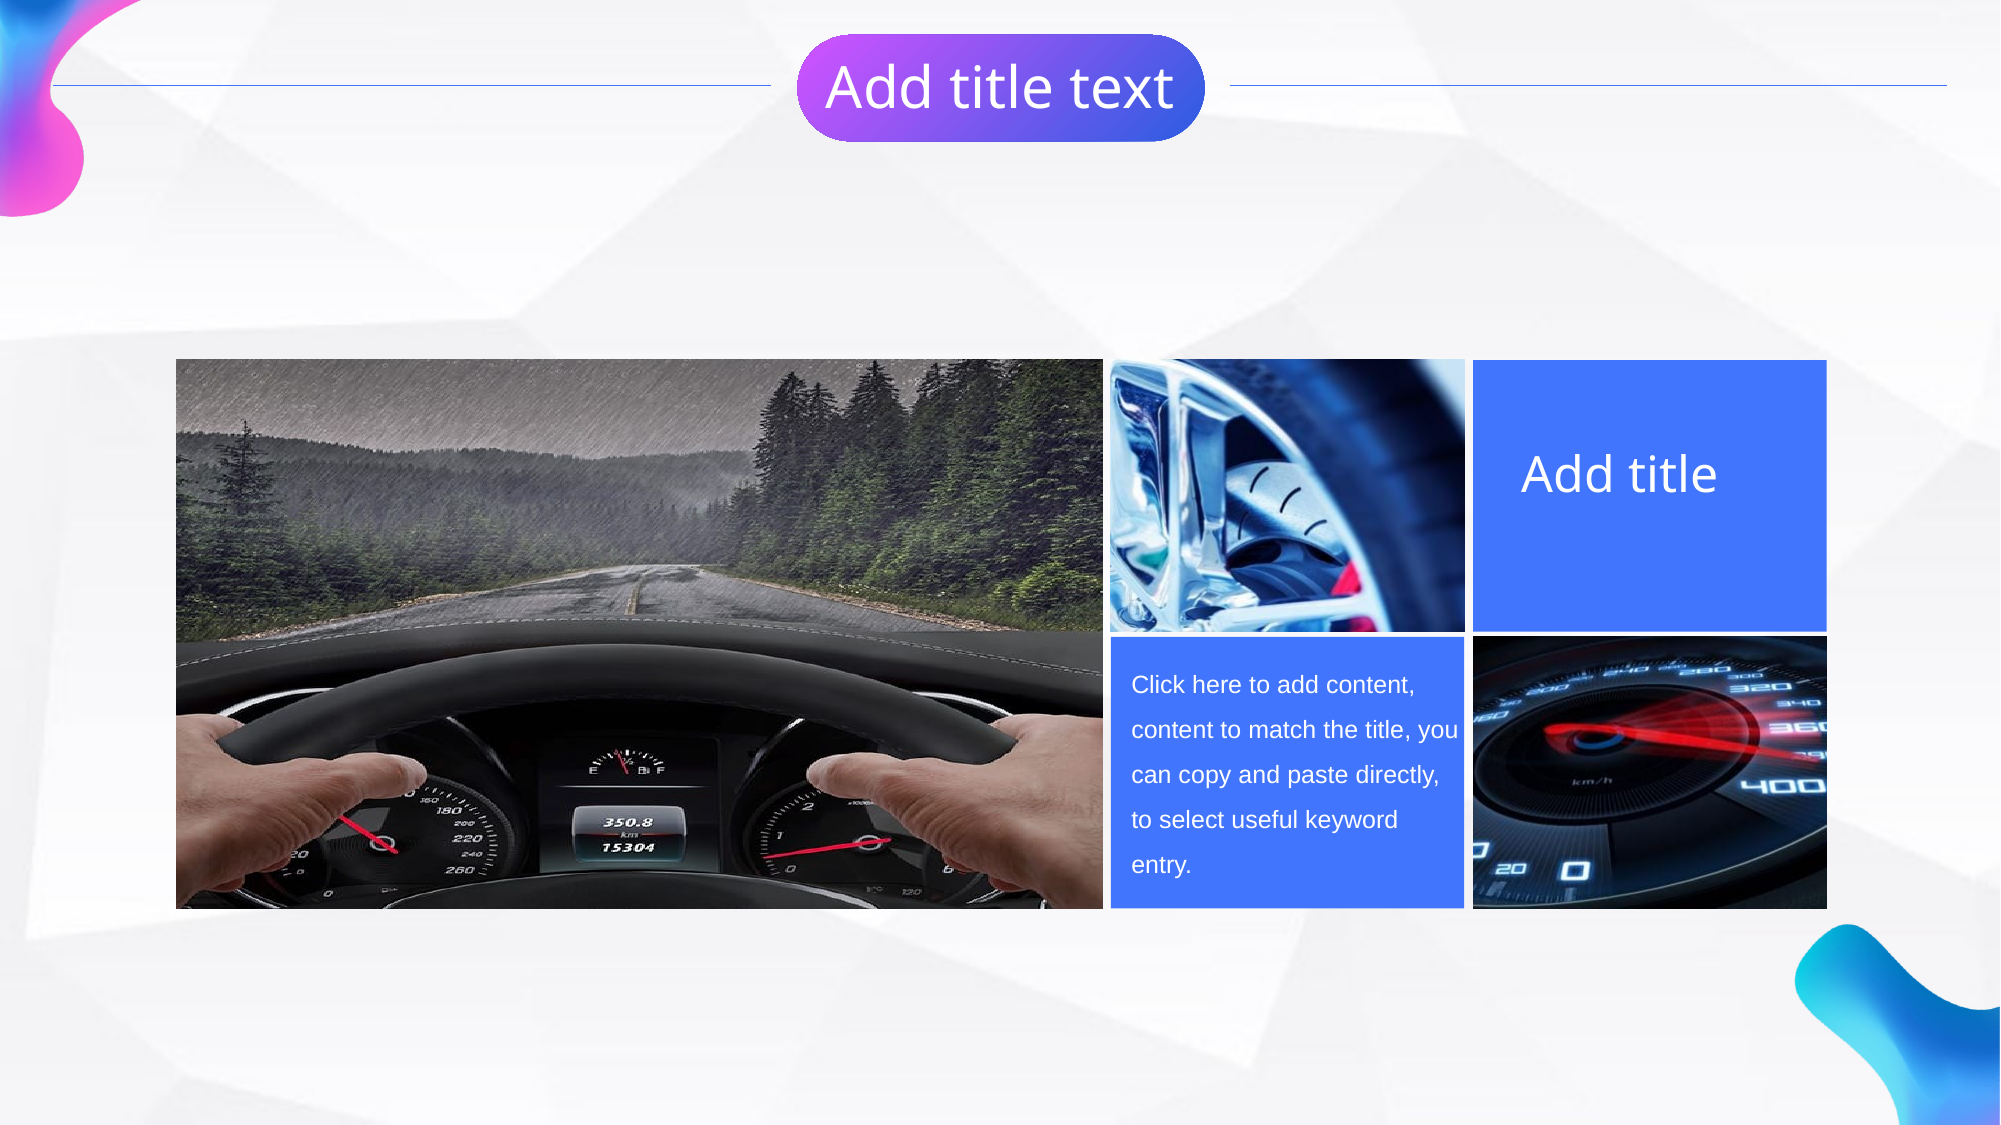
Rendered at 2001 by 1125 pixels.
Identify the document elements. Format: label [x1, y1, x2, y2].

text_box [795, 34, 1205, 142]
text_box [176, 359, 1861, 909]
picture [0, 0, 2001, 1125]
